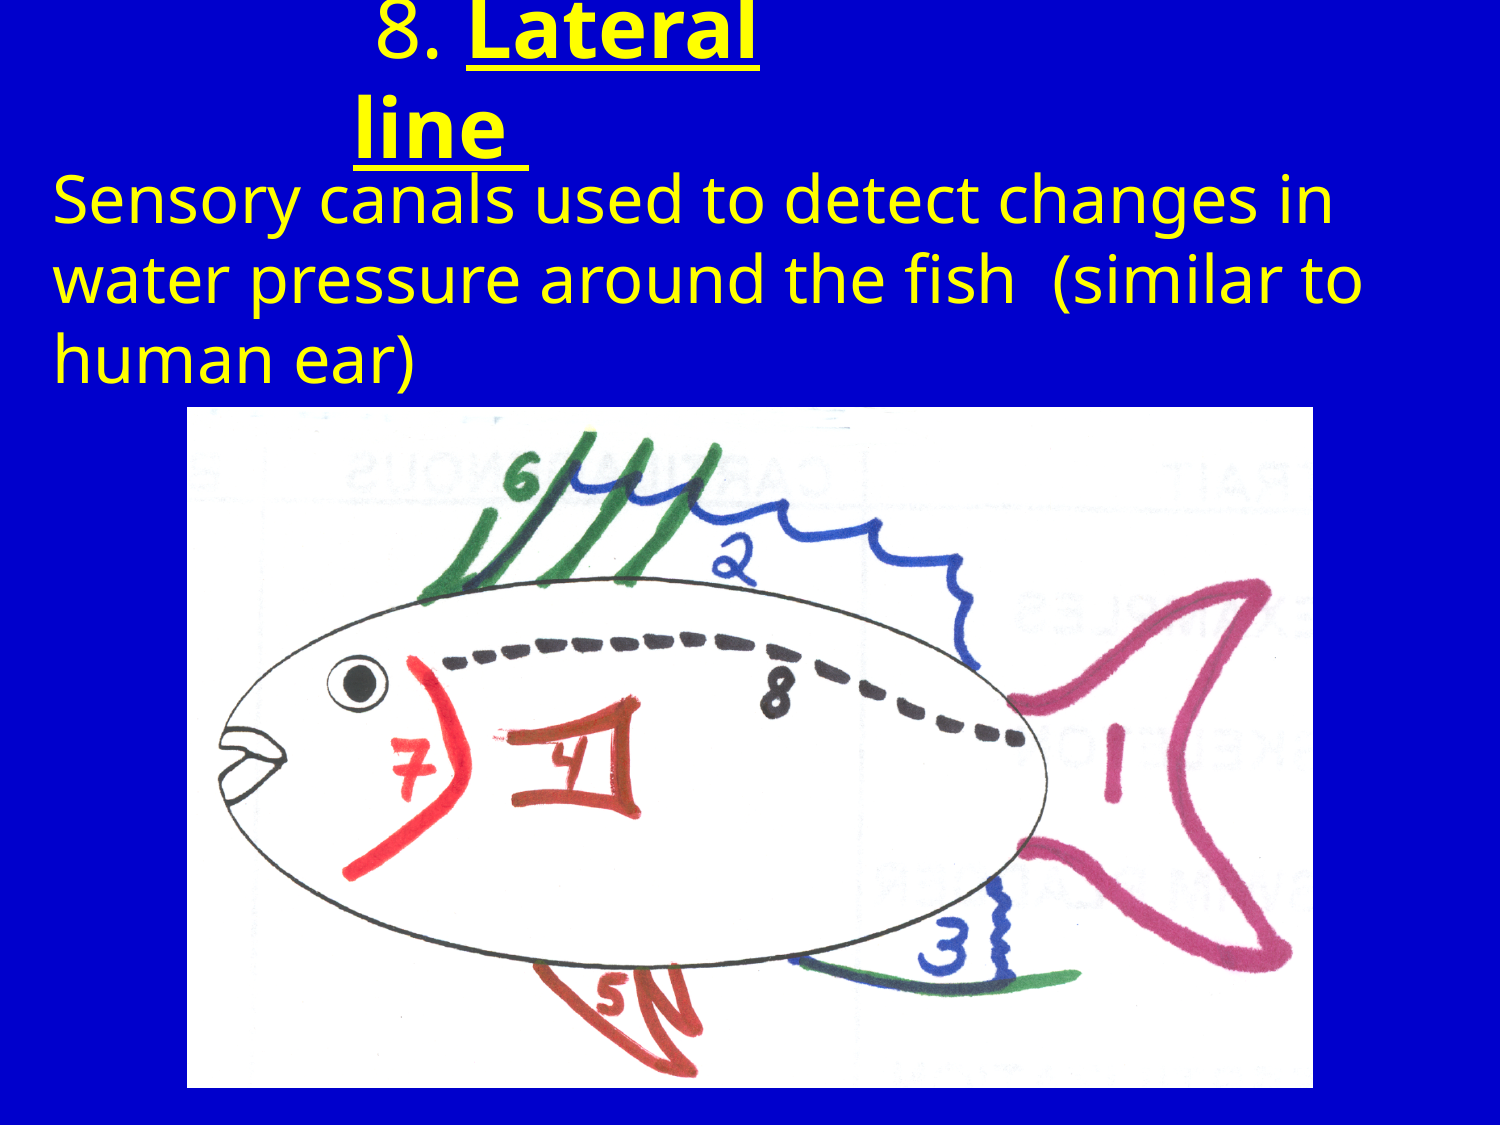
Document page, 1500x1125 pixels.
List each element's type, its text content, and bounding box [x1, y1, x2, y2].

picture [187, 407, 1313, 1088]
title 8. Lateral line [337, 24, 951, 126]
text_box Sensory canals used to detect changes in water pressure around the fish (similar to human ear) [37, 149, 1463, 405]
